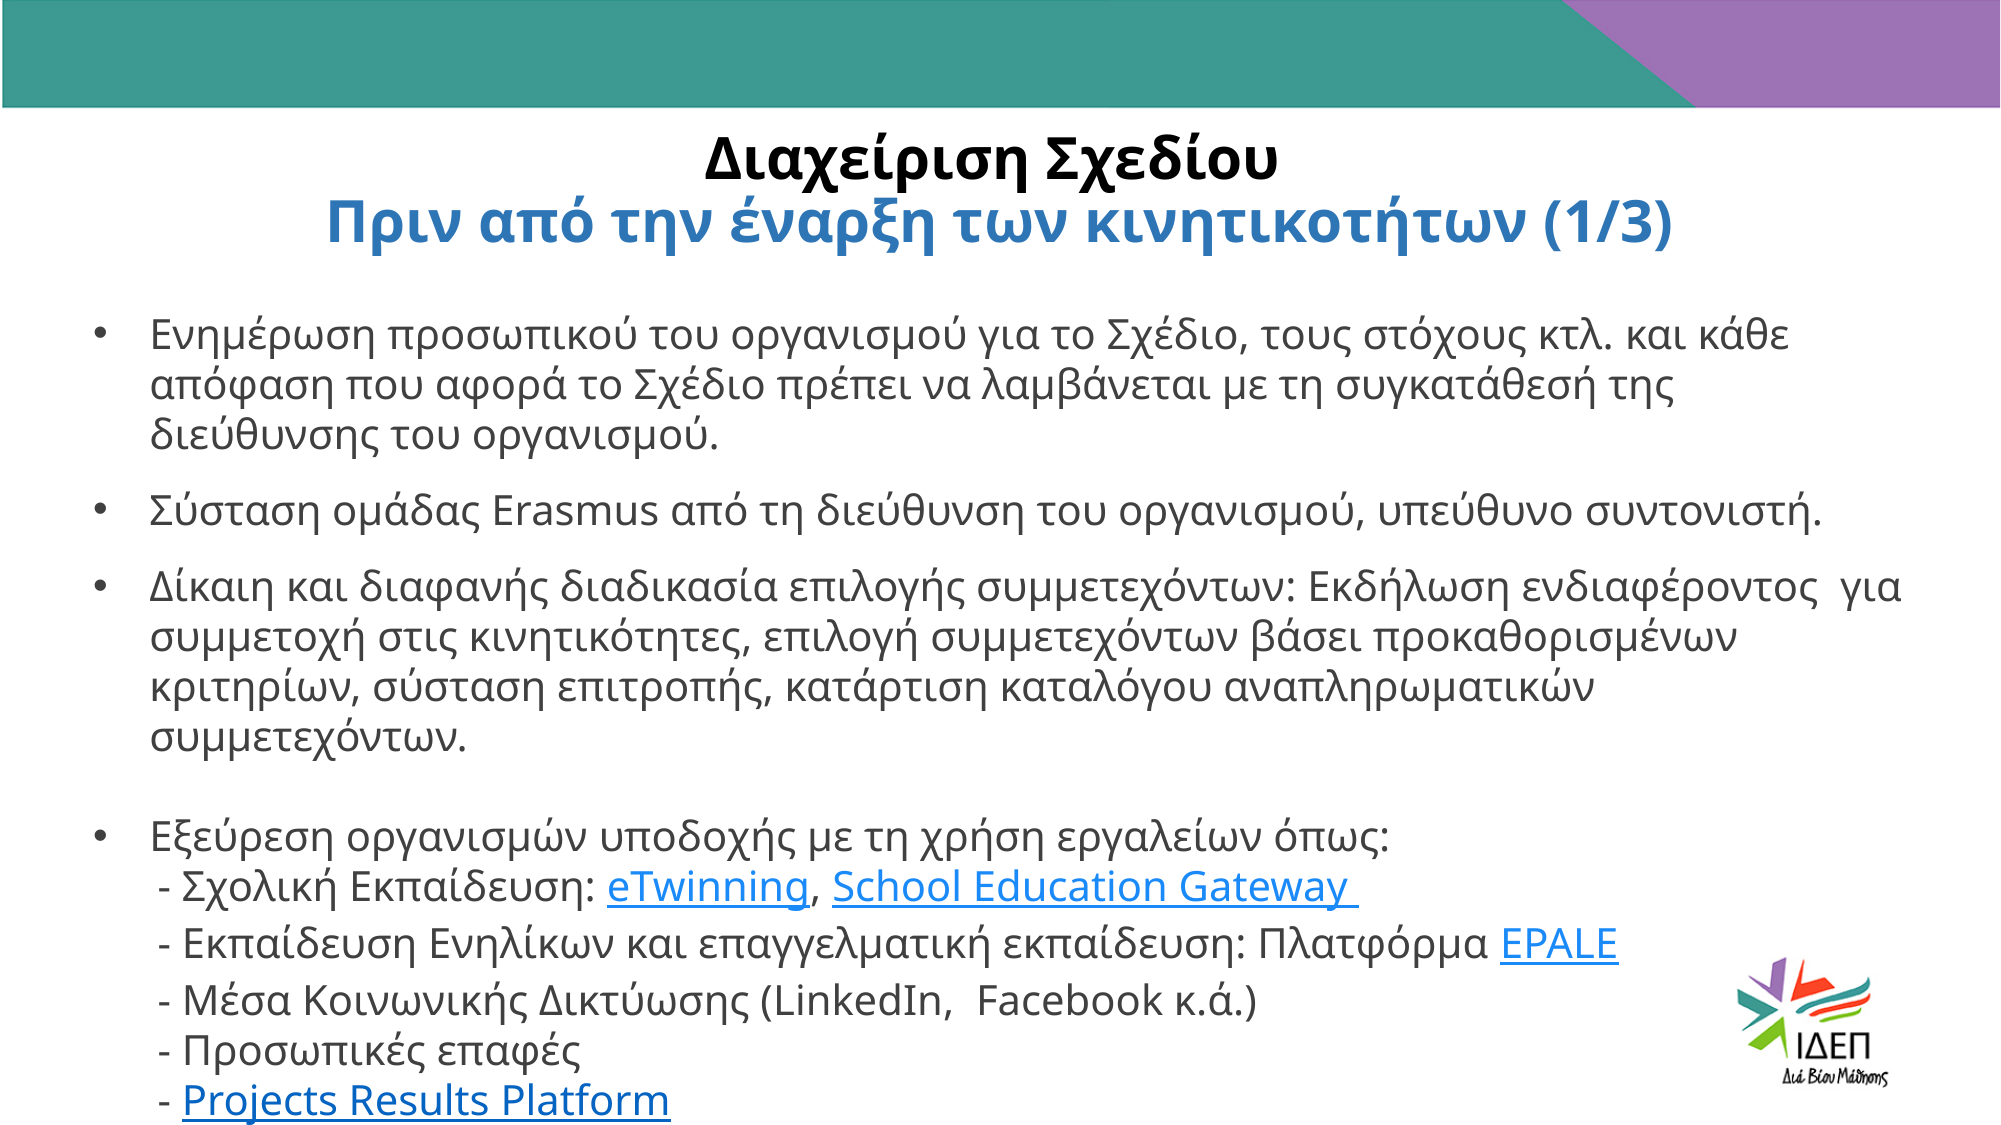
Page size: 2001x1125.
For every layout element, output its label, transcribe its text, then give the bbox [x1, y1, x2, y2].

title Διαχείριση Σχεδίου Πριν από την έναρξη των κινητικοτήτων (1/3) [249, 106, 1750, 263]
picture [0, 0, 2001, 1125]
subtitle Ενημέρωση προσωπικού του οργανισμού για το Σχέδιο, τους στόχους κτλ. και κάθε απόφαση που αφορά το Σχέδιο πρέπει να λαμβάνεται με τη συγκατάθεσή της διεύθυνσης του οργανισμού. Σύσταση ομάδας Erasmus από τη διεύθυνση του οργανισμού, υπεύθυνο συντονιστή. Δίκαιη και διαφανής διαδικασία επιλογής συμμετεχόντων: Εκδήλωση ενδιαφέροντος για συμμετοχή στις κινητικότητες, επιλογή συμμετεχόντων βάσει προκαθορισμένων κριτηρίων, σύσταση επιτροπής, κατάρτιση καταλόγου αναπληρωματικών συμμετεχόντων. Εξεύρεση οργανισμών υποδοχής με τη χρήση εργαλείων όπως: - Σχολική Εκπαίδευση: eTwinning, School Education Gateway - Εκπαίδευση Ενηλίκων και επαγγελματική εκπαίδευση: Πλατφόρμα EPALE - Μέσα Κοινωνικής Δικτύωσης (LinkedIn, Facebook κ.ά.) - Προσωπικές επαφές - Projects Results Platform [78, 299, 1922, 1079]
